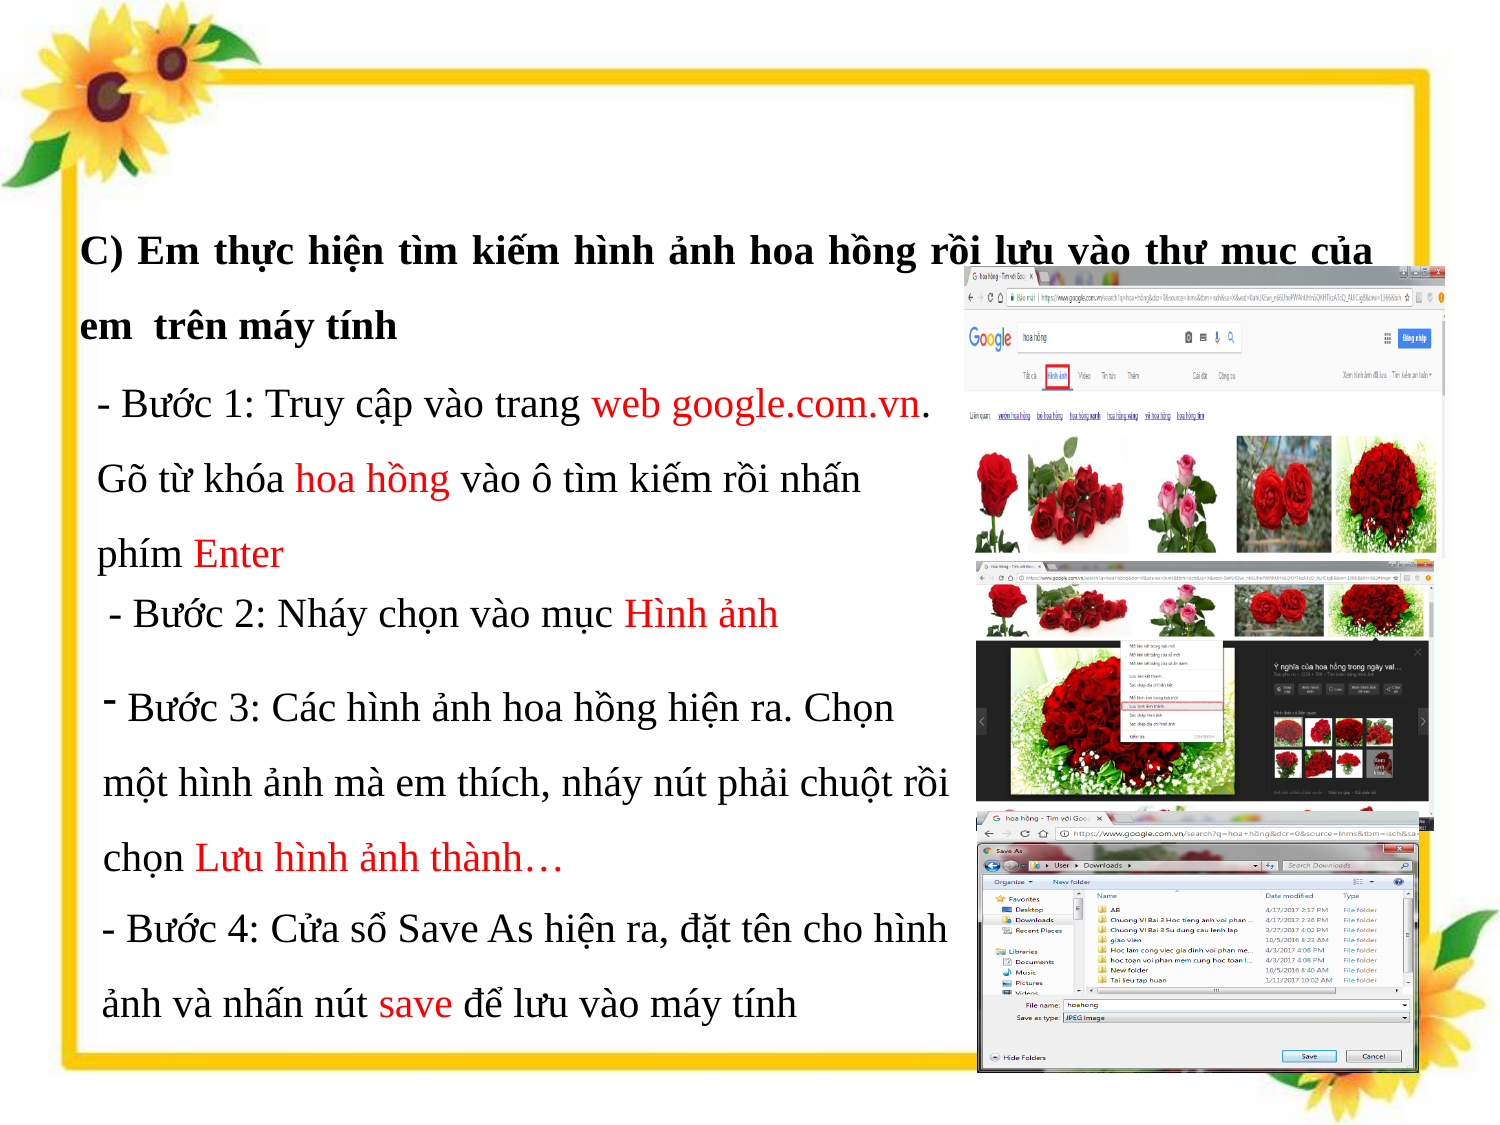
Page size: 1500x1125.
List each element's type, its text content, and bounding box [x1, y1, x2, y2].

picture [0, 0, 1500, 1125]
text_box - Bước 2: Nháy chọn vào mục Hình ảnh [93, 578, 844, 644]
text_box C) Em thực hiện tìm kiếm hình ảnh hoa hồng rồi lưu vào thư mục của em trên máy tính [64, 190, 1390, 355]
text_box Bước 3: Các hình ảnh hoa hồng hiện ra. Chọn một hình ảnh mà em thích, nháy nút phải chuột rồi chọn Lưu hình ảnh thành… [88, 647, 972, 963]
text_box - Bước 4: Cửa sổ Save As hiện ra, đặt tên cho hình ảnh và nhấn nút save để lưu vào máy tính [86, 868, 972, 1034]
text_box - Bước 1: Truy cập vào trang web google.com.vn. Gõ từ khóa hoa hồng vào ô tìm kiếm rồi nhấn phím Enter [82, 343, 951, 584]
